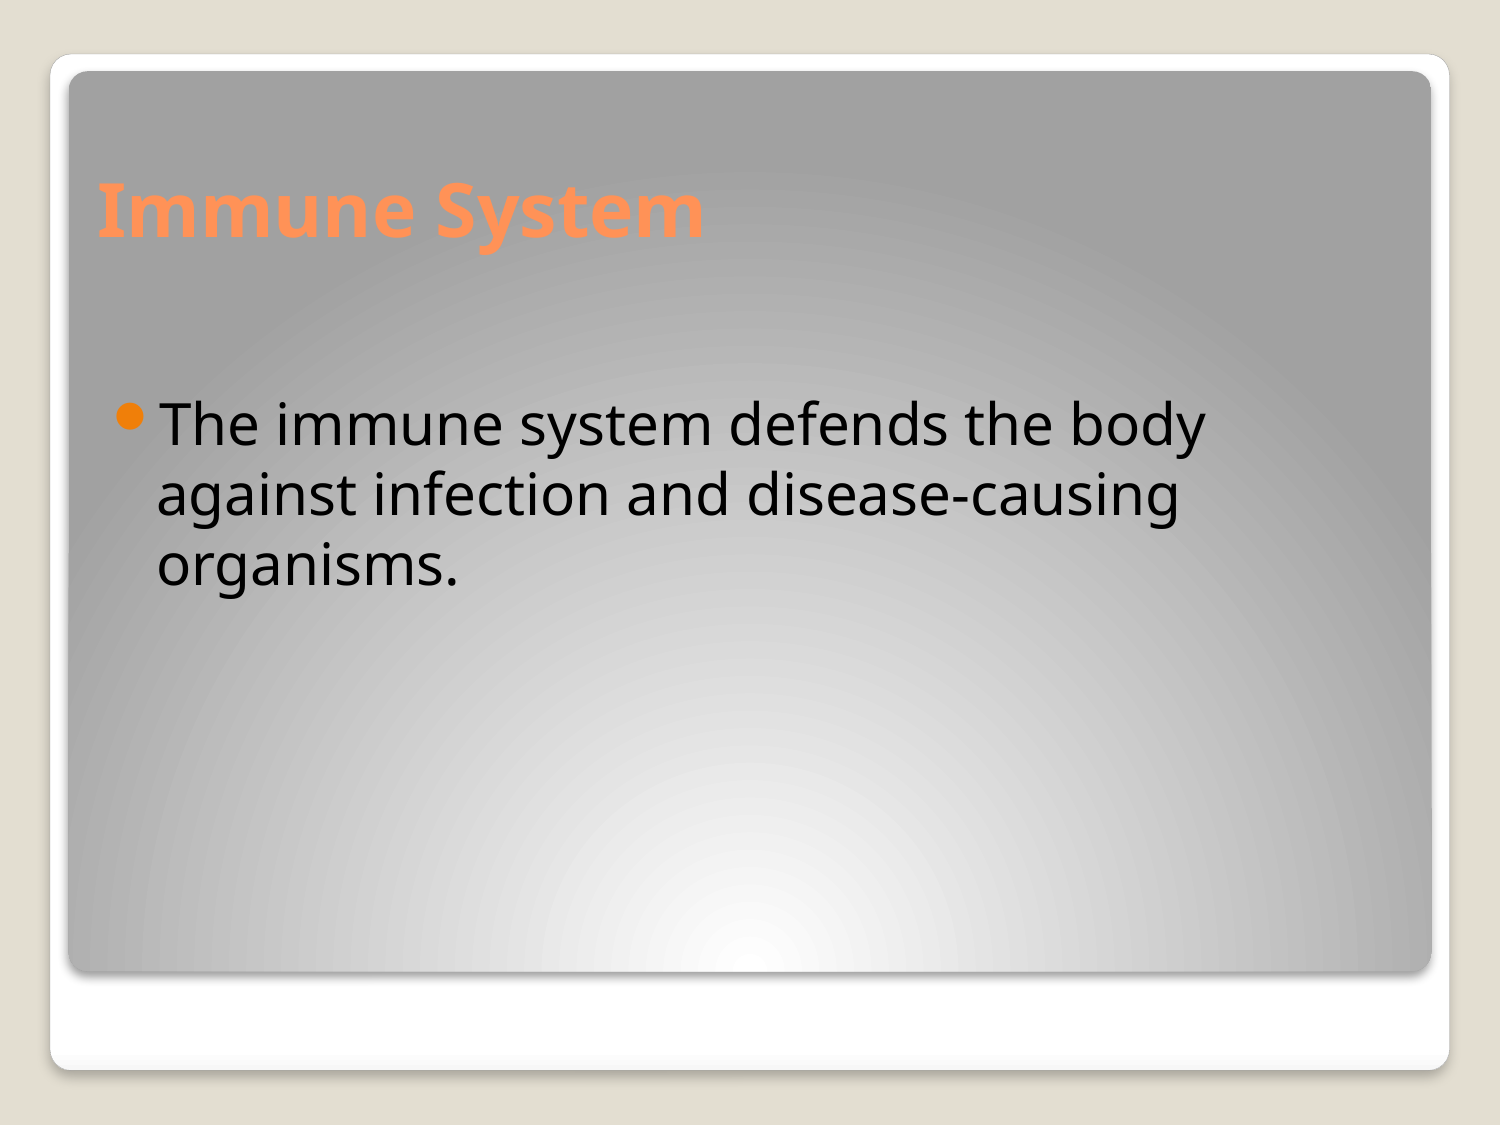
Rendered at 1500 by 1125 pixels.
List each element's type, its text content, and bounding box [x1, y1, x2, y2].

title Immune System [82, 86, 1425, 260]
list The immune system defends the body against infection and disease-causing organisms. [82, 297, 1425, 985]
